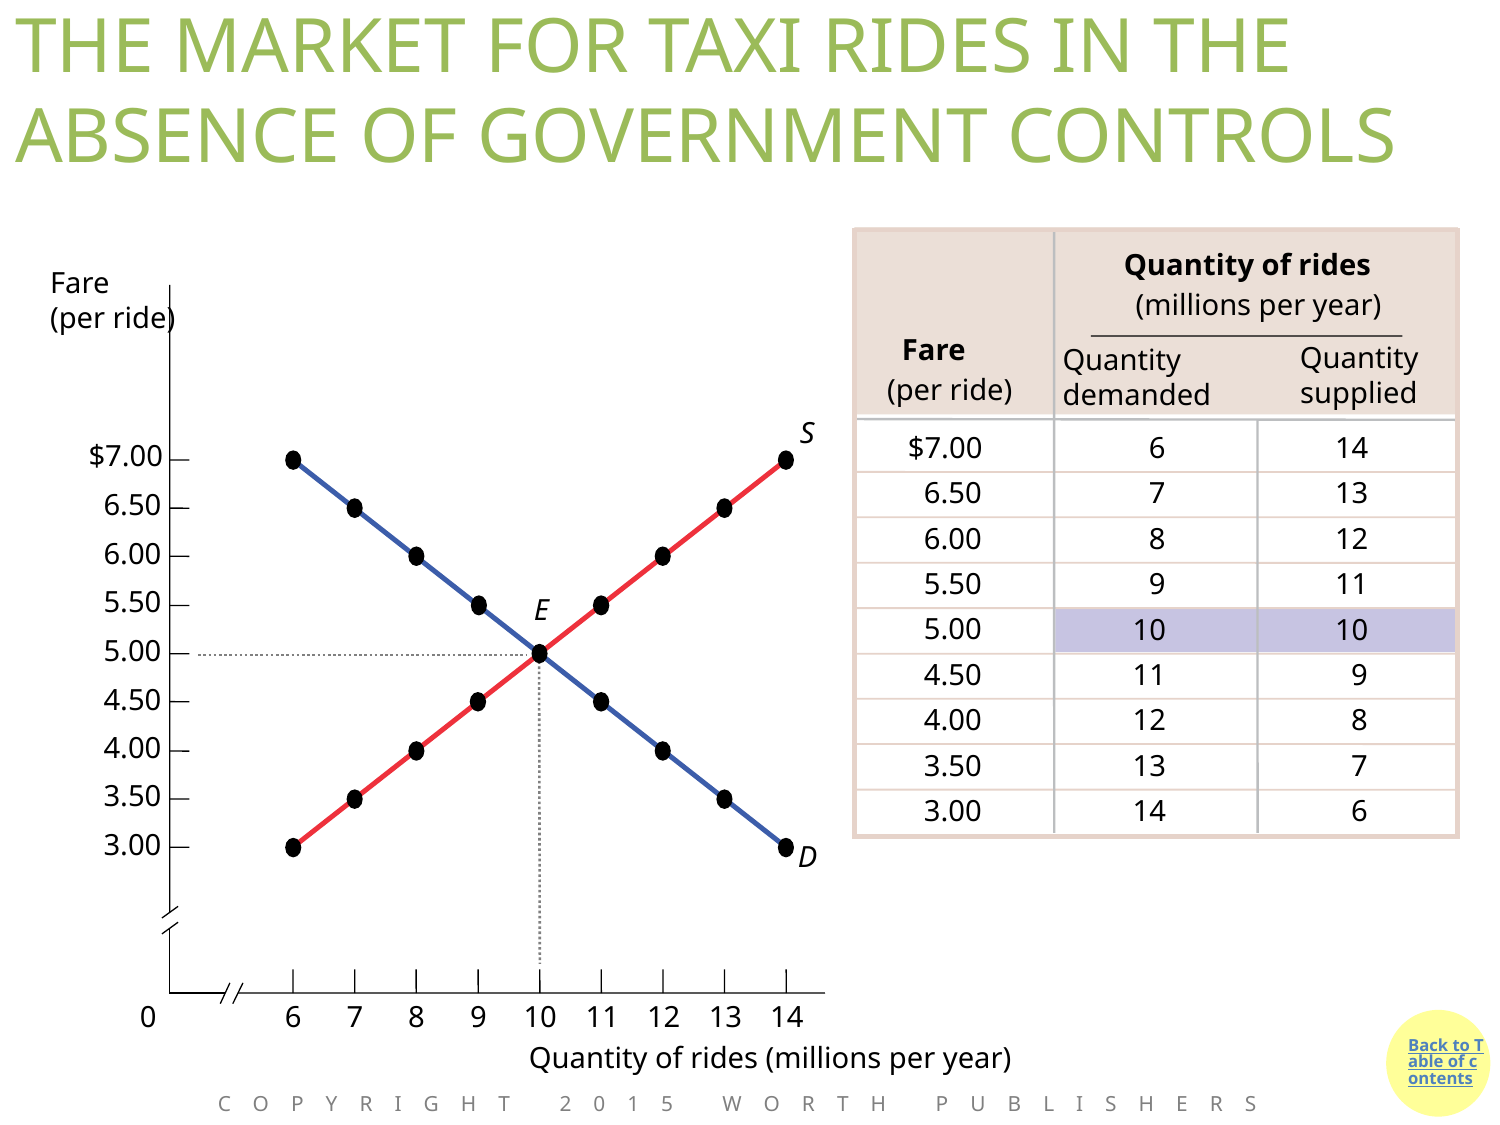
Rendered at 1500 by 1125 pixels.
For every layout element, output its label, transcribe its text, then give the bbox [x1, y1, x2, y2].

text_box [169, 929, 225, 993]
text_box Quantity supplied [1299, 339, 1424, 410]
text_box 4.00 [103, 729, 162, 765]
text_box 5.00 [103, 632, 162, 668]
text_box 6 [284, 998, 303, 1034]
text_box 6.00 [103, 535, 162, 571]
text_box 3.50 [103, 777, 162, 813]
text_box [777, 450, 794, 470]
text_box S [799, 414, 816, 450]
text_box 14 [770, 998, 805, 1034]
text_box (millions per year) [1135, 285, 1383, 321]
text_box [777, 837, 794, 858]
text_box 0 [139, 998, 158, 1034]
text_box Quantity of rides (millions per year) [528, 1039, 1013, 1075]
text_box [592, 595, 610, 616]
title THE MARKET FOR TAXI RIDES IN THE ABSENCE OF GOVERNMENT CONTROLS [0, 0, 1500, 175]
text_box [716, 498, 733, 519]
text_box Quantity of rides [1123, 246, 1372, 282]
text_box Quantity demanded [1062, 341, 1259, 412]
text_box 13 [708, 998, 743, 1034]
text_box [531, 643, 548, 661]
text_box 7 [346, 998, 364, 1034]
text_box [346, 498, 363, 519]
text_box Fare [901, 331, 967, 367]
text_box D [797, 838, 819, 874]
text_box 4.50 [103, 680, 162, 716]
text_box [654, 546, 671, 566]
text_box [654, 741, 671, 761]
text_box [408, 741, 425, 761]
text_box [285, 450, 302, 470]
text_box [285, 837, 302, 858]
text_box [346, 789, 363, 809]
text_box 10 [523, 998, 558, 1034]
text_box E [533, 591, 550, 627]
text_box (per ride) [887, 371, 1014, 407]
text_box [469, 692, 487, 712]
text_box [408, 546, 425, 566]
text_box 3.00 [103, 826, 162, 862]
text_box 12 [647, 998, 681, 1034]
text_box [854, 230, 1458, 837]
text_box 9 [470, 998, 488, 1034]
text_box 11 [585, 998, 620, 1034]
text_box $7.00 [88, 437, 164, 473]
text_box 6.50 [103, 486, 162, 522]
text_box [849, 227, 1463, 840]
text_box [592, 692, 610, 712]
text_box [716, 789, 733, 809]
text_box 5.50 [103, 583, 162, 619]
text_box [470, 595, 487, 616]
text_box Fare (per ride) [49, 264, 200, 335]
footer Copyright 2015 Worth Publishers [203, 1083, 1368, 1121]
text_box 8 [408, 998, 426, 1034]
